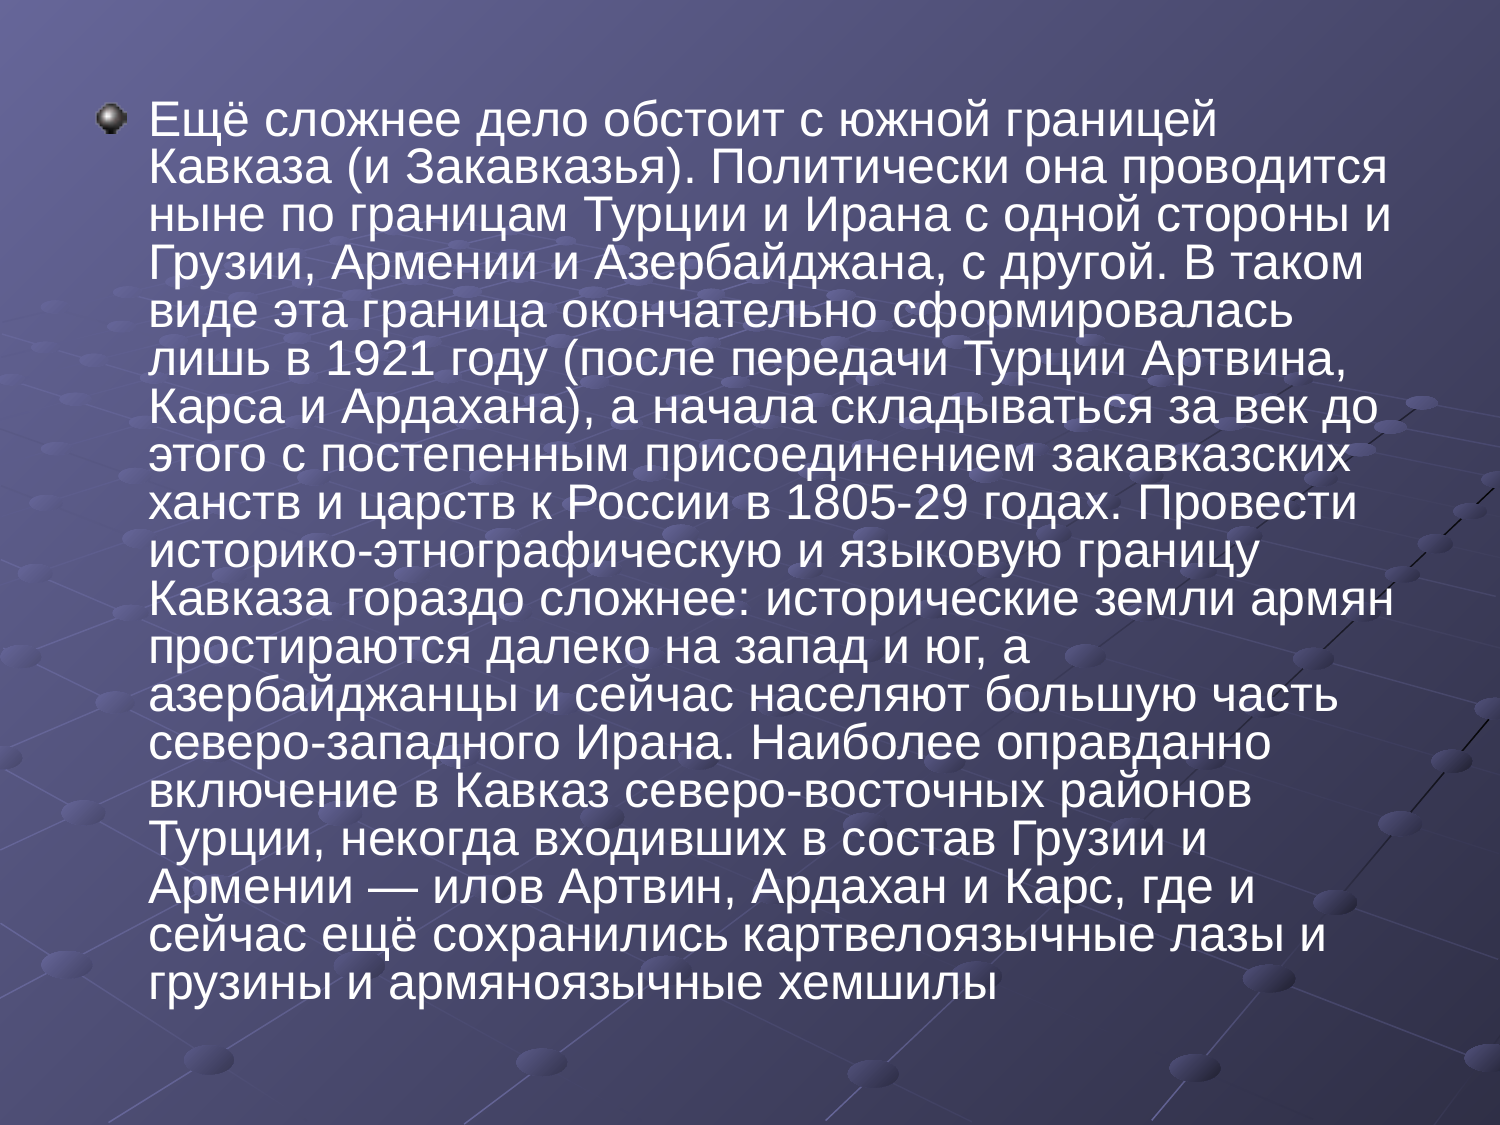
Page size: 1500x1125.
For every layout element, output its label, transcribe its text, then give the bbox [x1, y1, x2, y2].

picture [91, 98, 127, 134]
list Ещё сложнее дело обстоит с южной границей Кавказа (и Закавказья). Политически она проводится ныне по границам Турции и Ирана с одной стороны и Грузии, Армении и Азербайджана, с другой. В таком виде эта граница окончательно сформировалась лишь в 1921 году (после передачи Турции Артвина, Карса и Ардахана), а начала складываться за век до этого с постепенным присоединением закавказских ханств и царств к России в 1805-29 годах. Провести историко-этнографическую и языковую границу Кавказа гораздо сложнее: исторические земли армян простираются далеко на запад и юг, а азербайджанцы и сейчас населяют большую часть северо-западного Ирана. Наиболее оправданно включение в Кавказ северо-восточных районов Турции, некогда входивших в состав Грузии и Армении — илов Артвин, Ардахан и Карс, где и сейчас ещё сохранились картвелоязычные лазы и грузины и армяноязычные хемшилы [76, 90, 1427, 1059]
